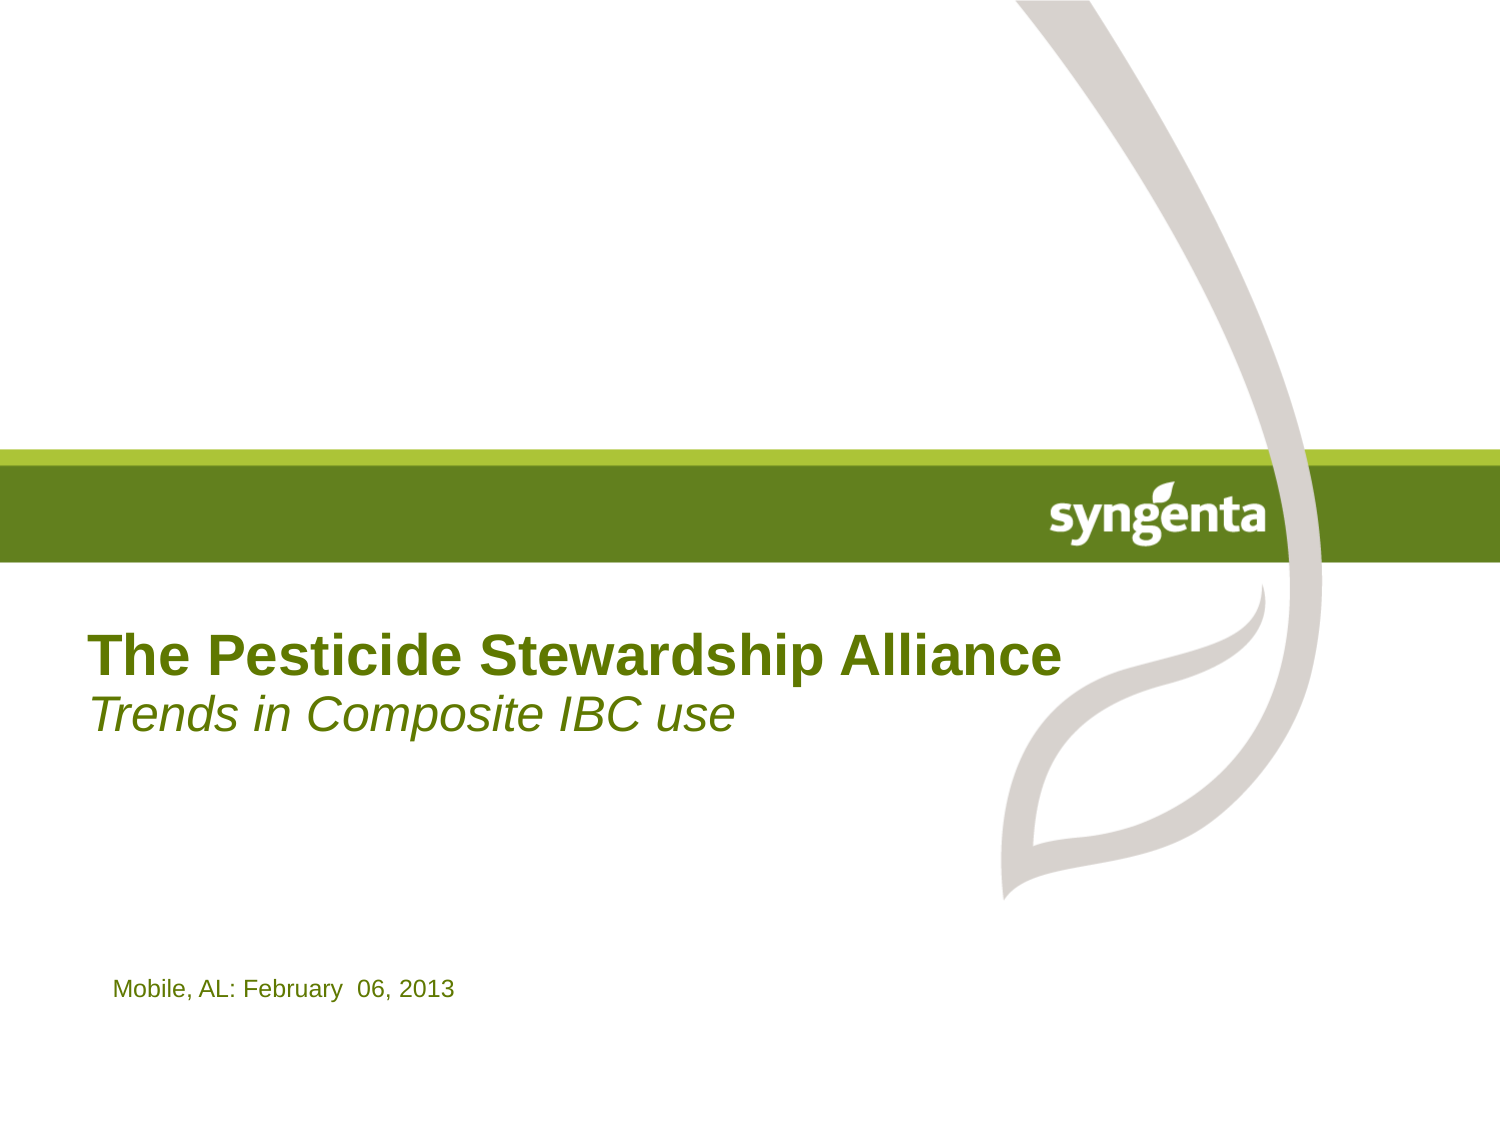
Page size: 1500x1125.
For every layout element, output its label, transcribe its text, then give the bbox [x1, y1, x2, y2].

picture [0, 0, 1500, 1125]
title The Pesticide Stewardship Alliance Trends in Composite IBC use [87, 624, 1388, 764]
subtitle Mobile, AL: February 06, 2013 [112, 972, 804, 1032]
